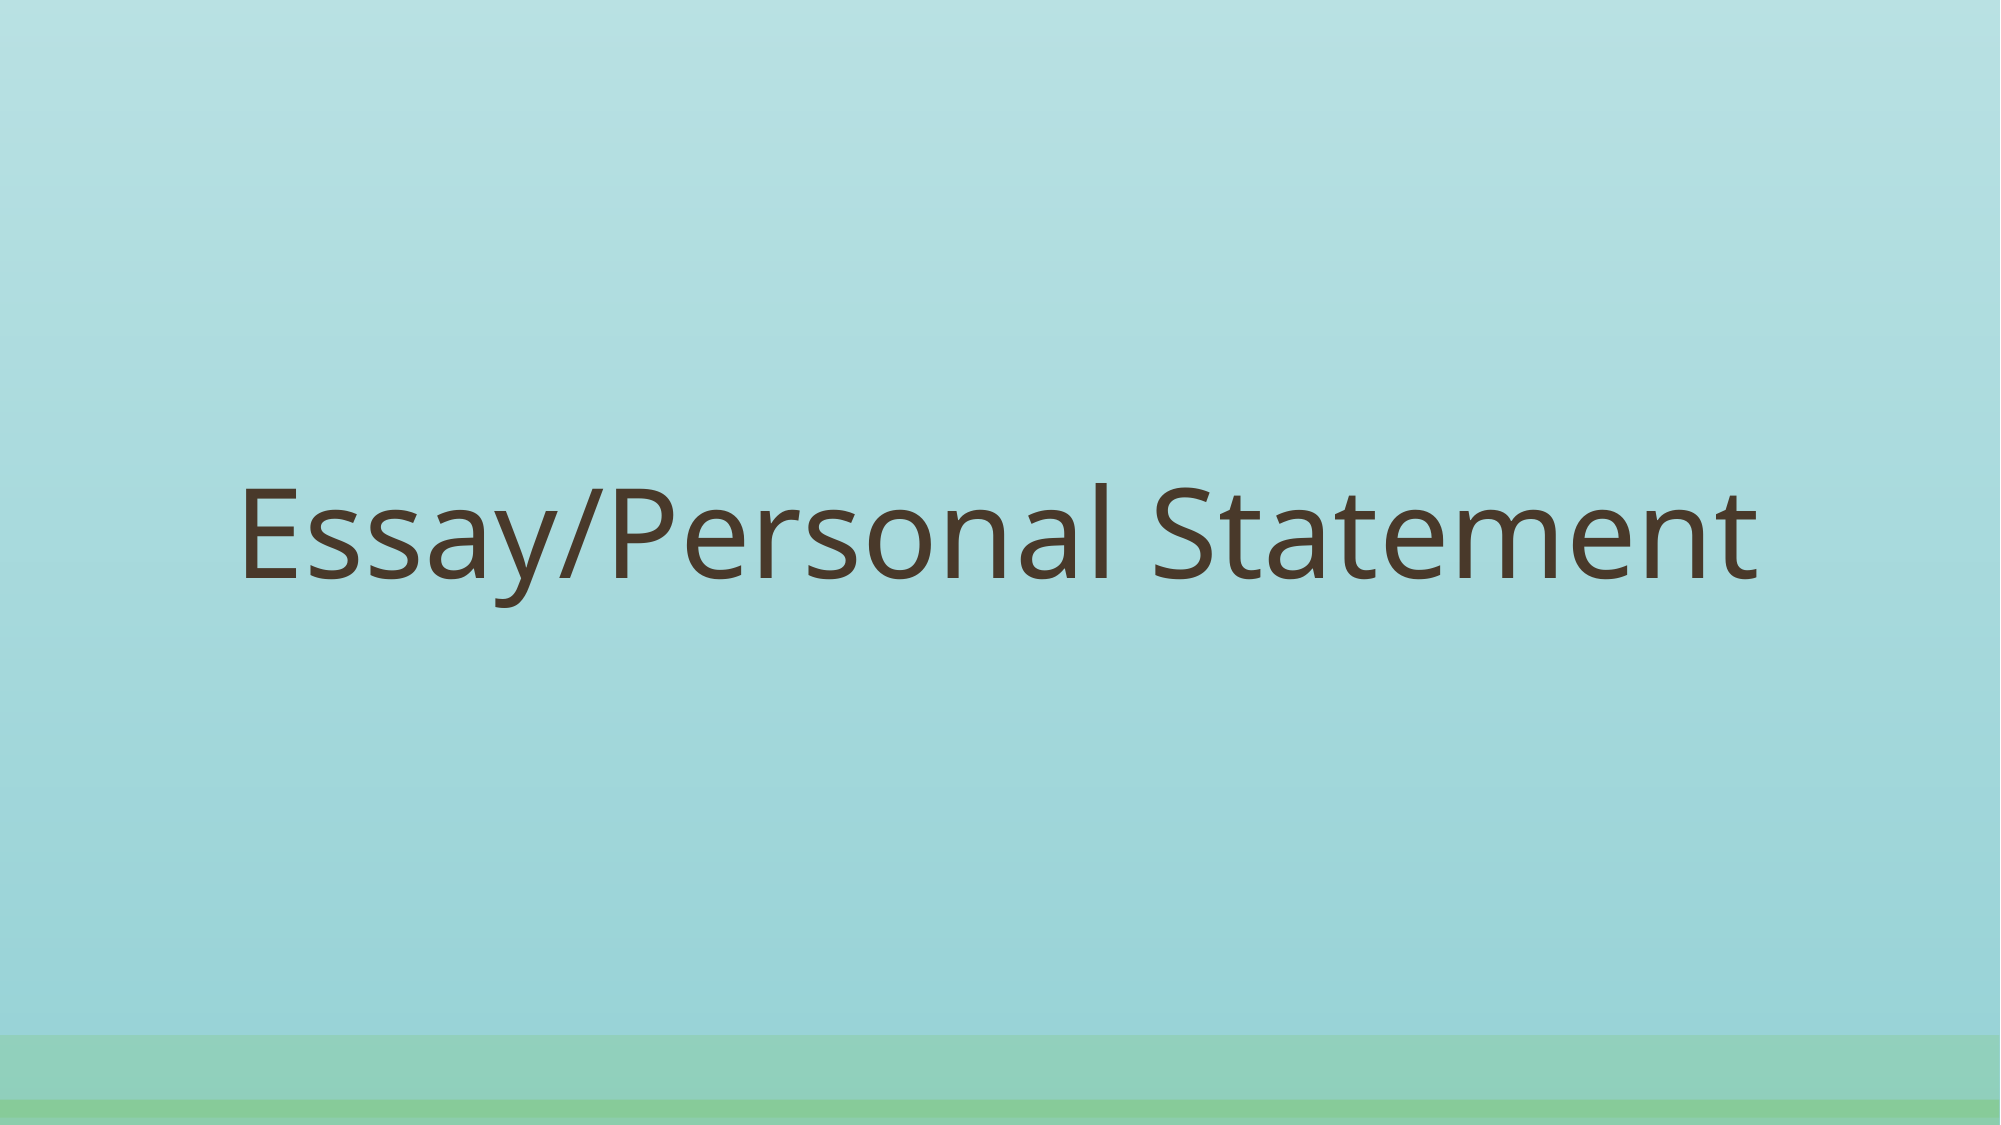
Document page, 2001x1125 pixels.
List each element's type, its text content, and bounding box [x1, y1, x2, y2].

title Essay/Personal Statement [219, 71, 1780, 613]
